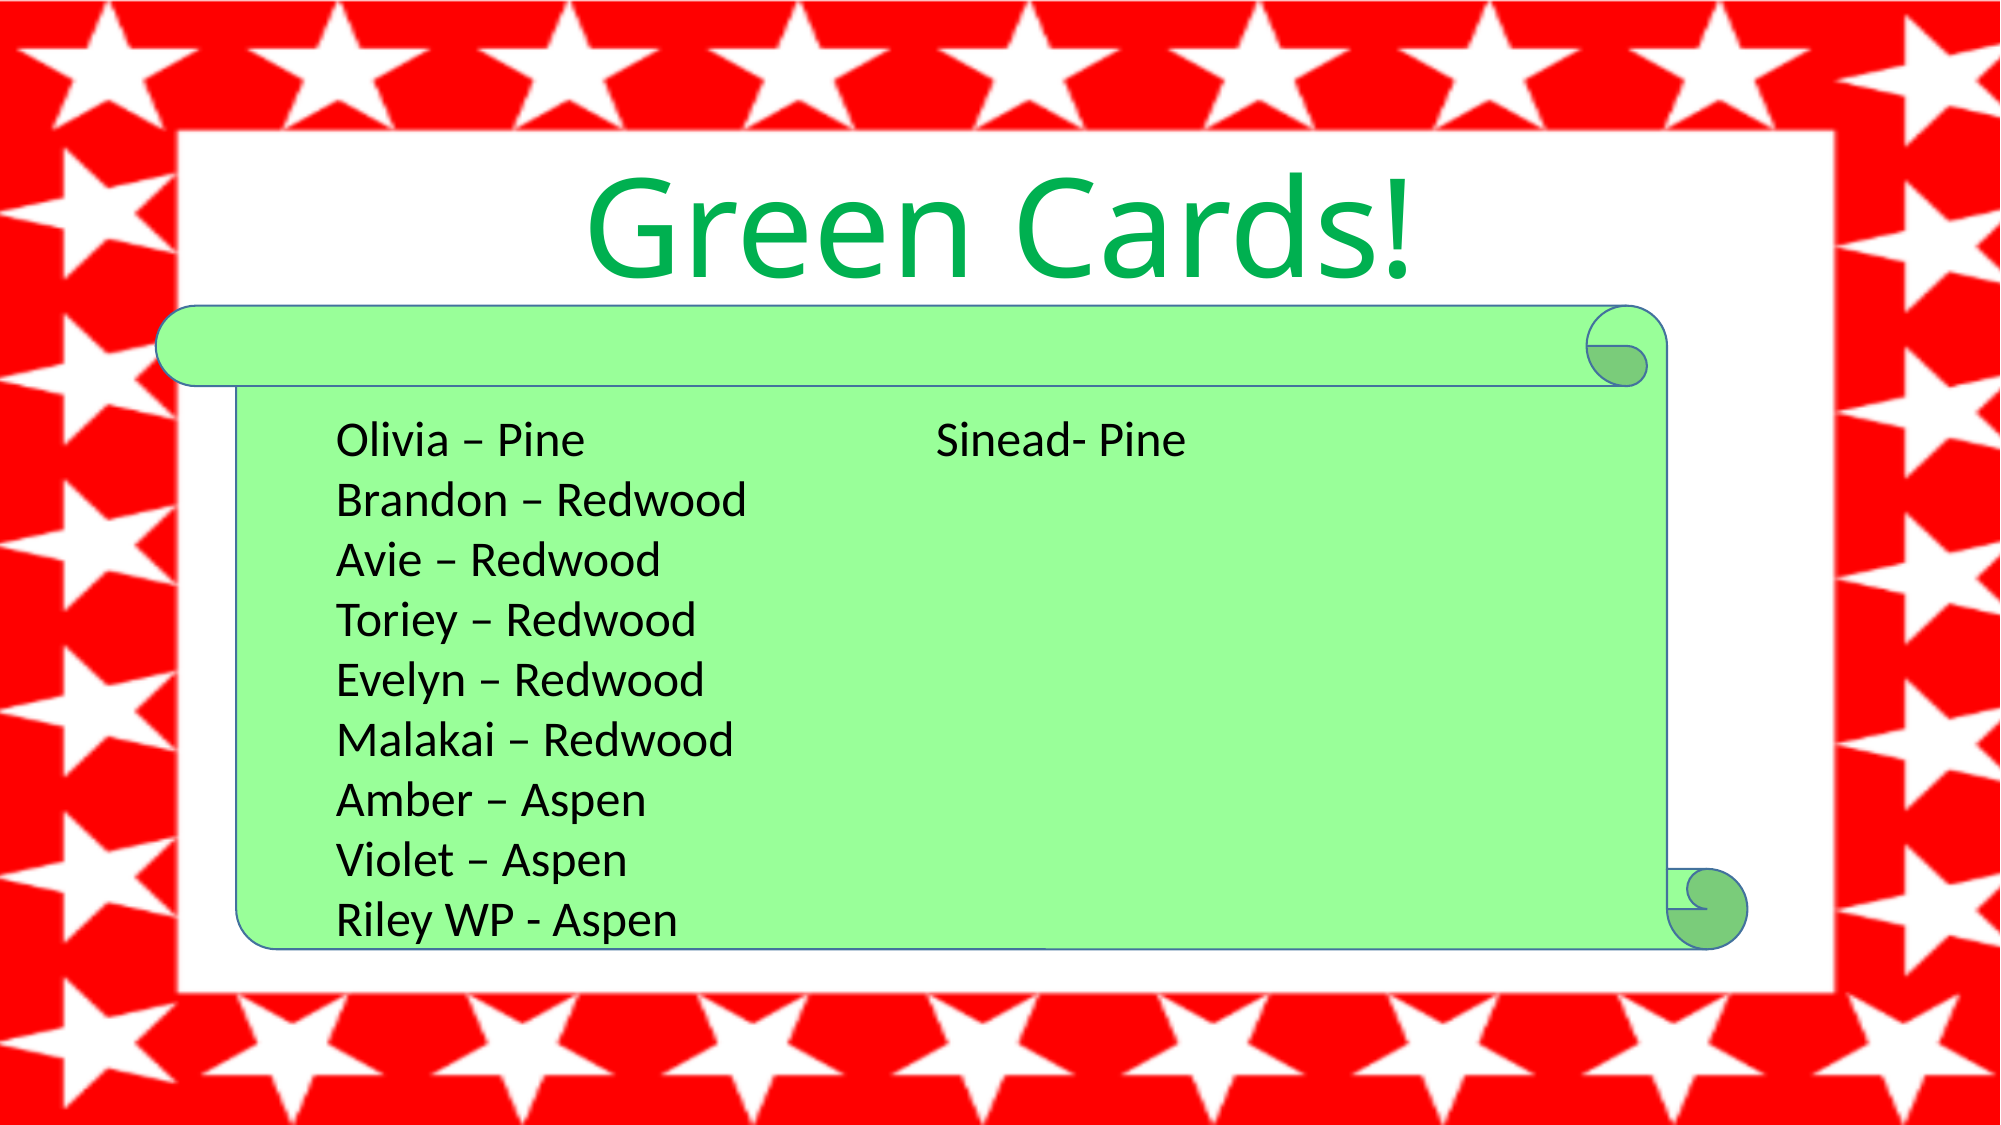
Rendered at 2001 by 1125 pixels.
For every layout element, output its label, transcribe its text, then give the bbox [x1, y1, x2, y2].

text_box [1563, 304, 1749, 951]
text_box Olivia – Pine Sinead- Pine Brandon – Redwood Avie – Redwood Toriey – Redwood Evelyn – Redwood Malakai – Redwood Amber – Aspen Violet – Aspen Riley WP - Aspen [321, 399, 437, 1115]
picture [0, 0, 2000, 1125]
text_box [154, 304, 437, 951]
